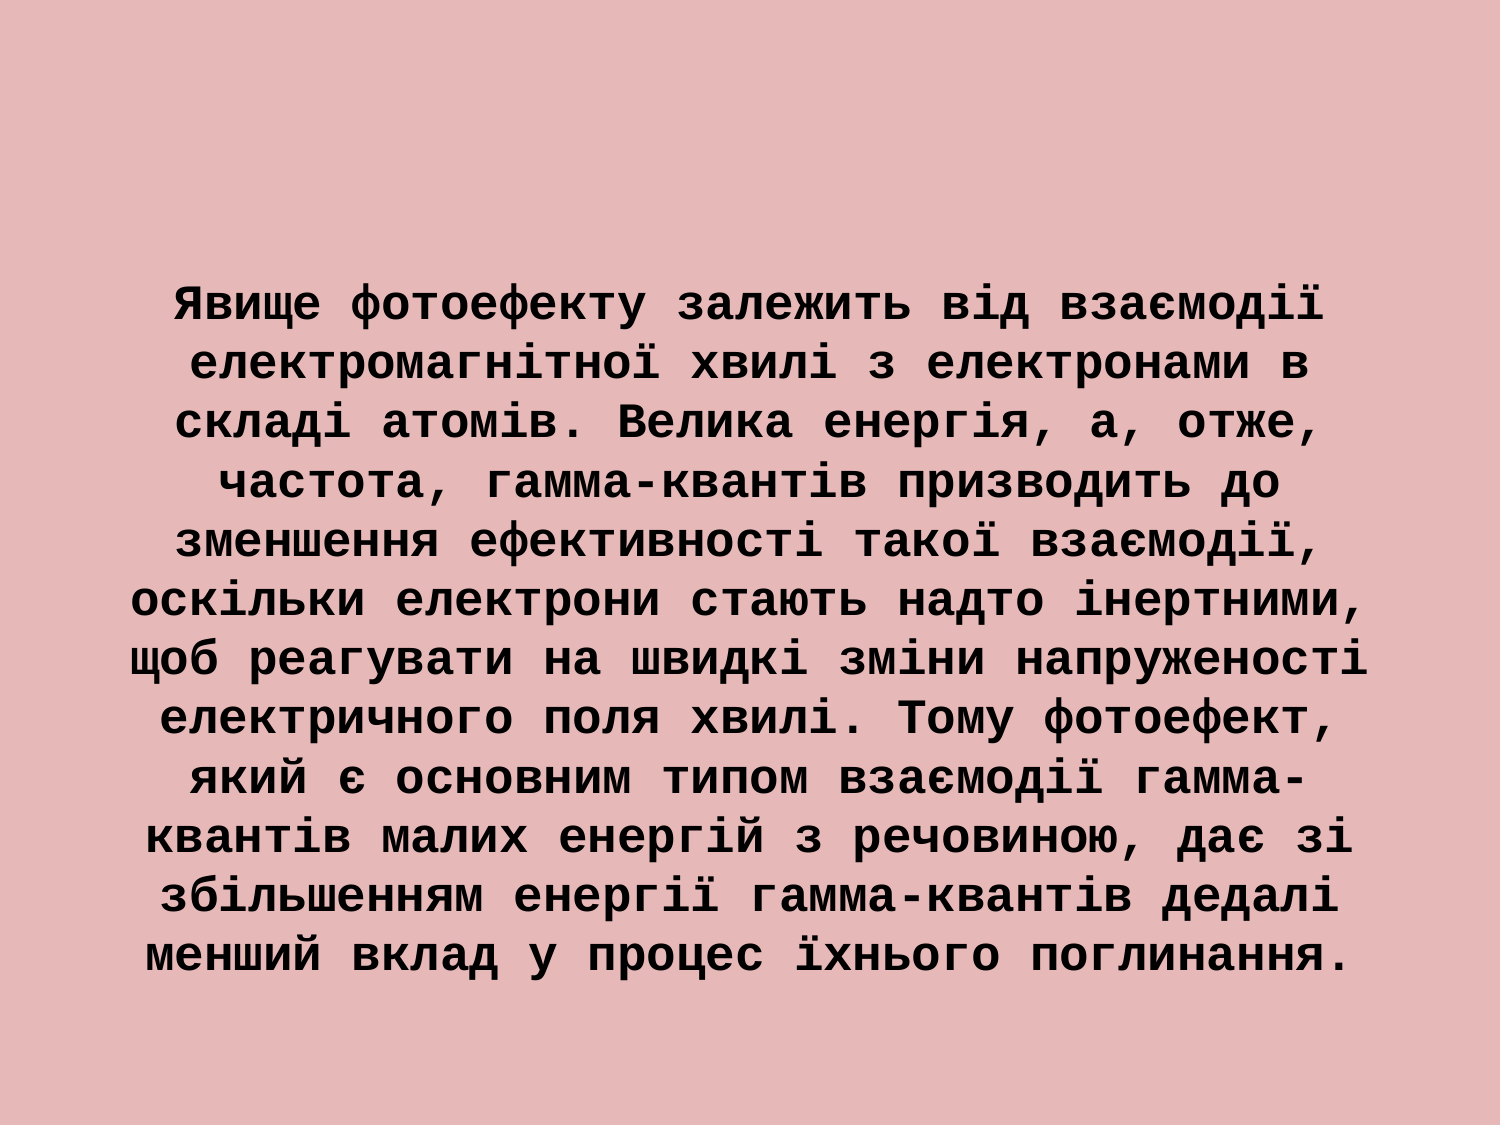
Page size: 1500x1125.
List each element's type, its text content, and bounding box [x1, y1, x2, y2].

list Явище фотоефекту залежить від взаємодії електромагнітної хвилі з електронами в складі атомів. Велика енергія, а, отже, частота, гамма-квантів призводить до зменшення ефективності такої взаємодії, оскільки електрони стають надто інертними, щоб реагувати на швидкі зміни напруженості електричного поля хвилі. Тому фотоефект, який є основним типом взаємодії гамма-квантів малих енергій з речовиною, дає зі збільшенням енергії гамма-квантів дедалі менший вклад у процес їхнього поглинання. [75, 262, 1425, 1005]
